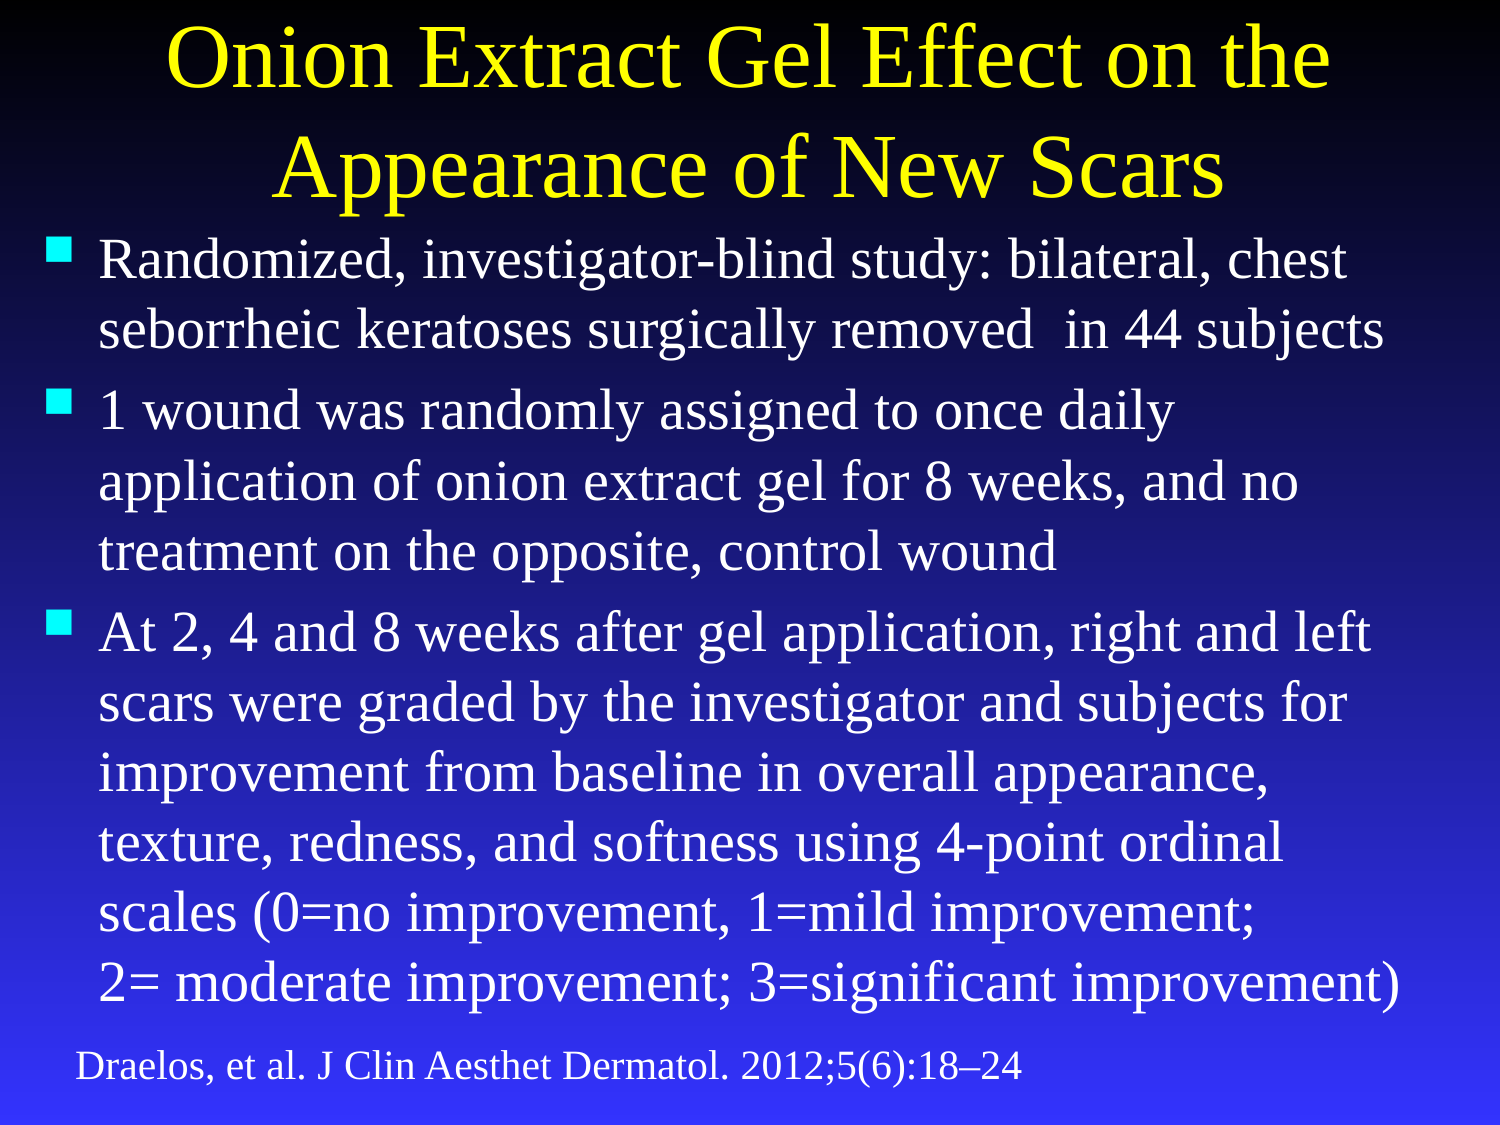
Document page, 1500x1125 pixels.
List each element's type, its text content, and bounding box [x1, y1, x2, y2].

text_box Draelos, et al. J Clin Aesthet Dermatol. 2012;5(6):18–24 [60, 1030, 1498, 1095]
list ﻿Randomized, investigator-blind study: bilateral, chest seborrheic keratoses surgically removed in 44 subjects 1 wound was randomly assigned to once daily application of onion extract gel for 8 weeks, and no treatment on the opposite, control wound At 2, 4 and 8 weeks after gel application, right and left scars were graded by the investigator and subjects for improvement from baseline in overall appearance, texture, redness, and softness using 4-point ordinal scales (0=no improvement, 1=mild improvement; 2= moderate improvement; 3=significant improvement) [27, 212, 1440, 1088]
title Onion Extract Gel Effect on the Appearance of New Scars [27, 0, 1473, 213]
